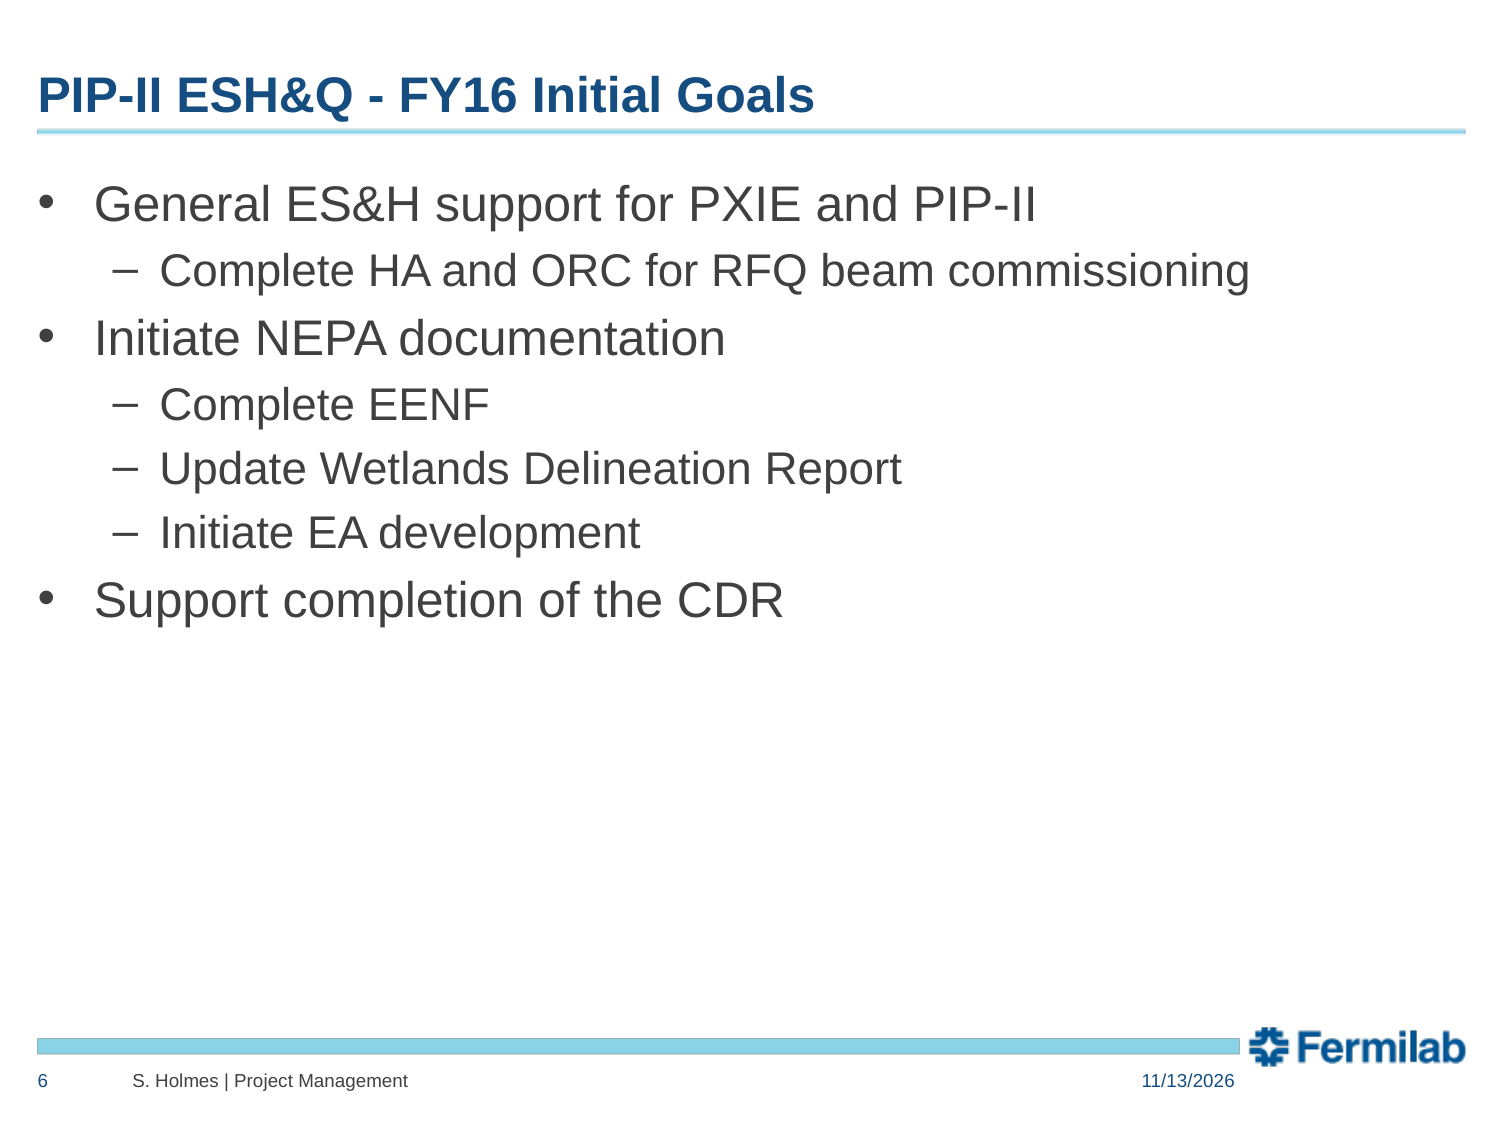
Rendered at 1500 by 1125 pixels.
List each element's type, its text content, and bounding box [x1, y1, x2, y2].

footer S. Holmes | Project Management [132, 1068, 1014, 1109]
slide_number 6 [37, 1068, 111, 1109]
list General ES&H support for PXIE and PIP-II Complete HA and ORC for RFQ beam commissioning Initiate NEPA documentation Complete EENF Update Wetlands Delineation Report Initiate EA development Support completion of the CDR [37, 171, 1461, 990]
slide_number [1058, 1068, 1235, 1109]
title PIP-II ESH&Q - FY16 Initial Goals [37, 16, 1463, 123]
